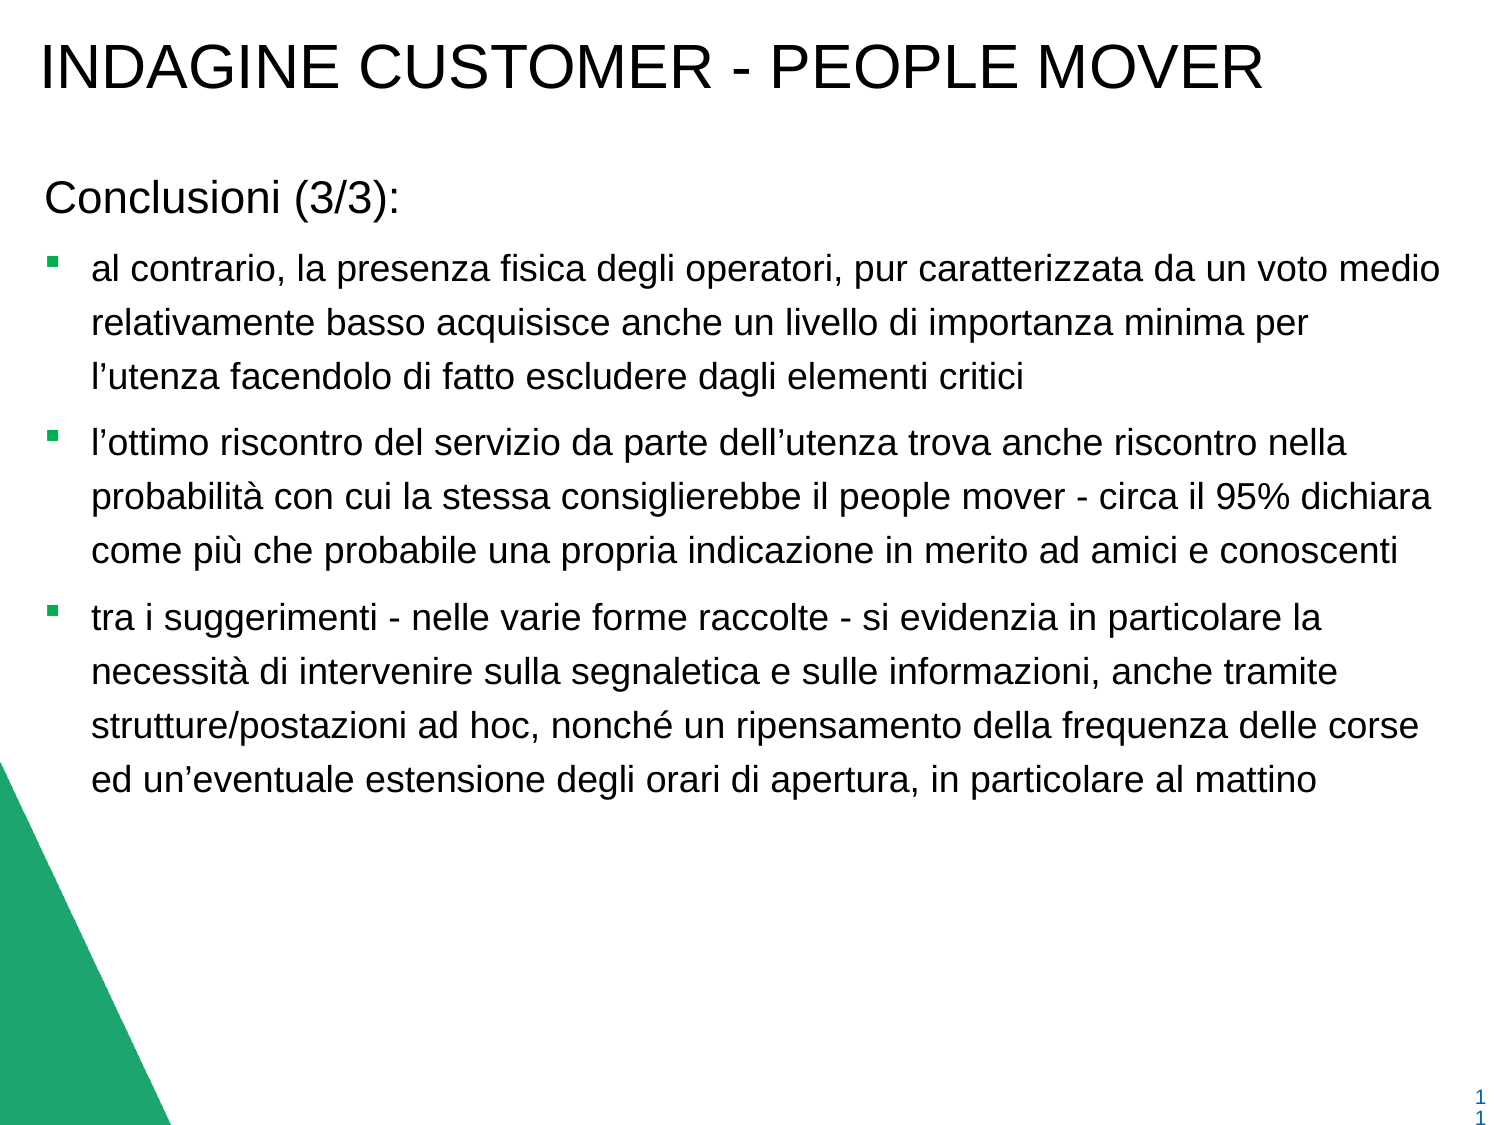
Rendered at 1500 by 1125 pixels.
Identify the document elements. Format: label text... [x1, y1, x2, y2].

text_box INDAGINE CUSTOMER - PEOPLE MOVER [24, 19, 1283, 109]
text_box Conclusioni (3/3): al contrario, la presenza fisica degli operatori, pur caratterizzata da un voto medio relativamente basso acquisisce anche un livello di importanza minima per l’utenza facendolo di fatto escludere dagli elementi critici l’ottimo riscontro del servizio da parte dell’utenza trova anche riscontro nella probabilità con cui la stessa consiglierebbe il people mover - circa il 95% dichiara come più che probabile una propria indicazione in merito ad amici e conoscenti tra i suggerimenti - nelle varie forme raccolte - si evidenzia in particolare la necessità di intervenire sulla segnaletica e sulle informazioni, anche tramite strutture/postazioni ad hoc, nonché un ripensamento della frequenza delle corse ed un’eventuale estensione degli orari di apertura, in particolare al mattino [29, 149, 1459, 808]
slide_number 11 [1459, 1075, 1497, 1122]
picture [0, 759, 174, 1125]
